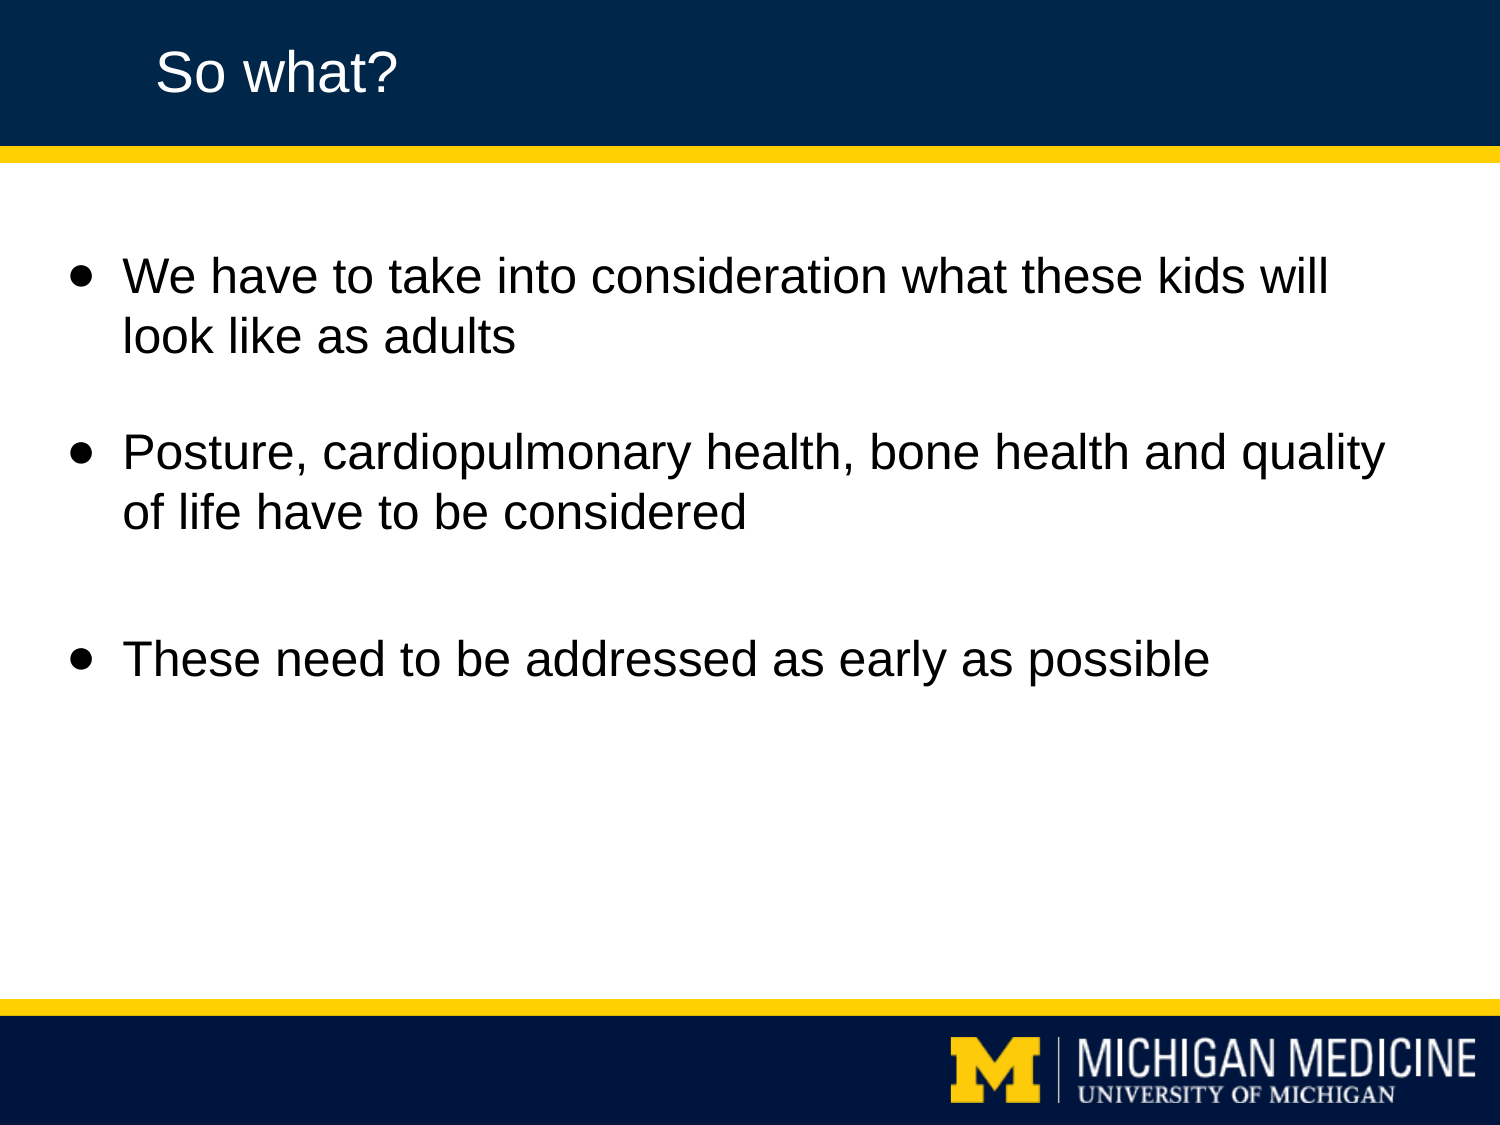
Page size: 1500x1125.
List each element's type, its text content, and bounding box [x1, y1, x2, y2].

title So what? [140, 33, 1428, 105]
list We have to take into consideration what these kids will look like as adults Posture, cardiopulmonary health, bone health and quality of life have to be considered These need to be addressed as early as possible [51, 192, 1449, 825]
picture [0, 0, 1500, 163]
picture [0, 999, 1500, 1015]
